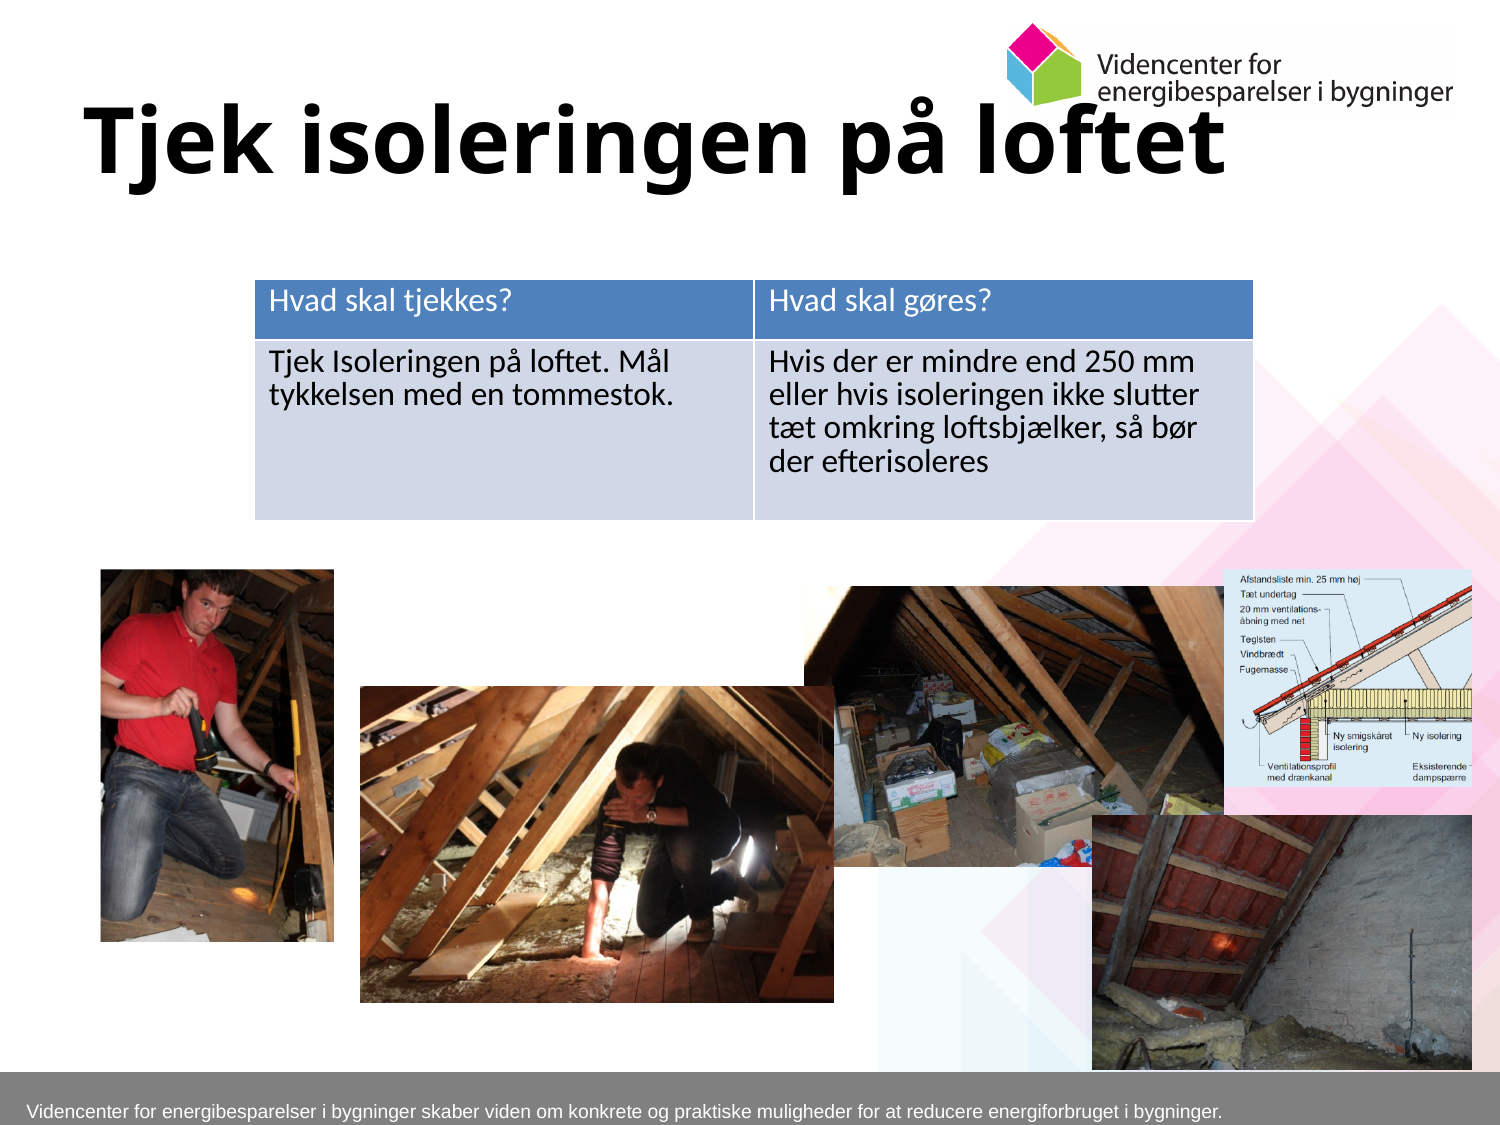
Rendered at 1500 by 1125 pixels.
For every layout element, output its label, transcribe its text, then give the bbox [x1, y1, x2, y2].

picture [1007, 23, 1453, 118]
table_header Hvad skal gøres? [755, 280, 1253, 339]
table_cell Tjek Isoleringen på loftet. Mål tykkelsen med en tommestok. [255, 341, 753, 520]
table_cell Hvis der er mindre end 250 mm eller hvis isoleringen ikke slutter tæt omkring loftsbjælker, så bør der efterisoleres [755, 341, 1253, 520]
table_header Hvad skal tjekkes? [255, 280, 753, 339]
picture [101, 873, 334, 942]
title Tjek isoleringen på loftet [67, 42, 1418, 231]
picture [359, 304, 1500, 1072]
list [30, 638, 403, 873]
picture [101, 570, 334, 638]
